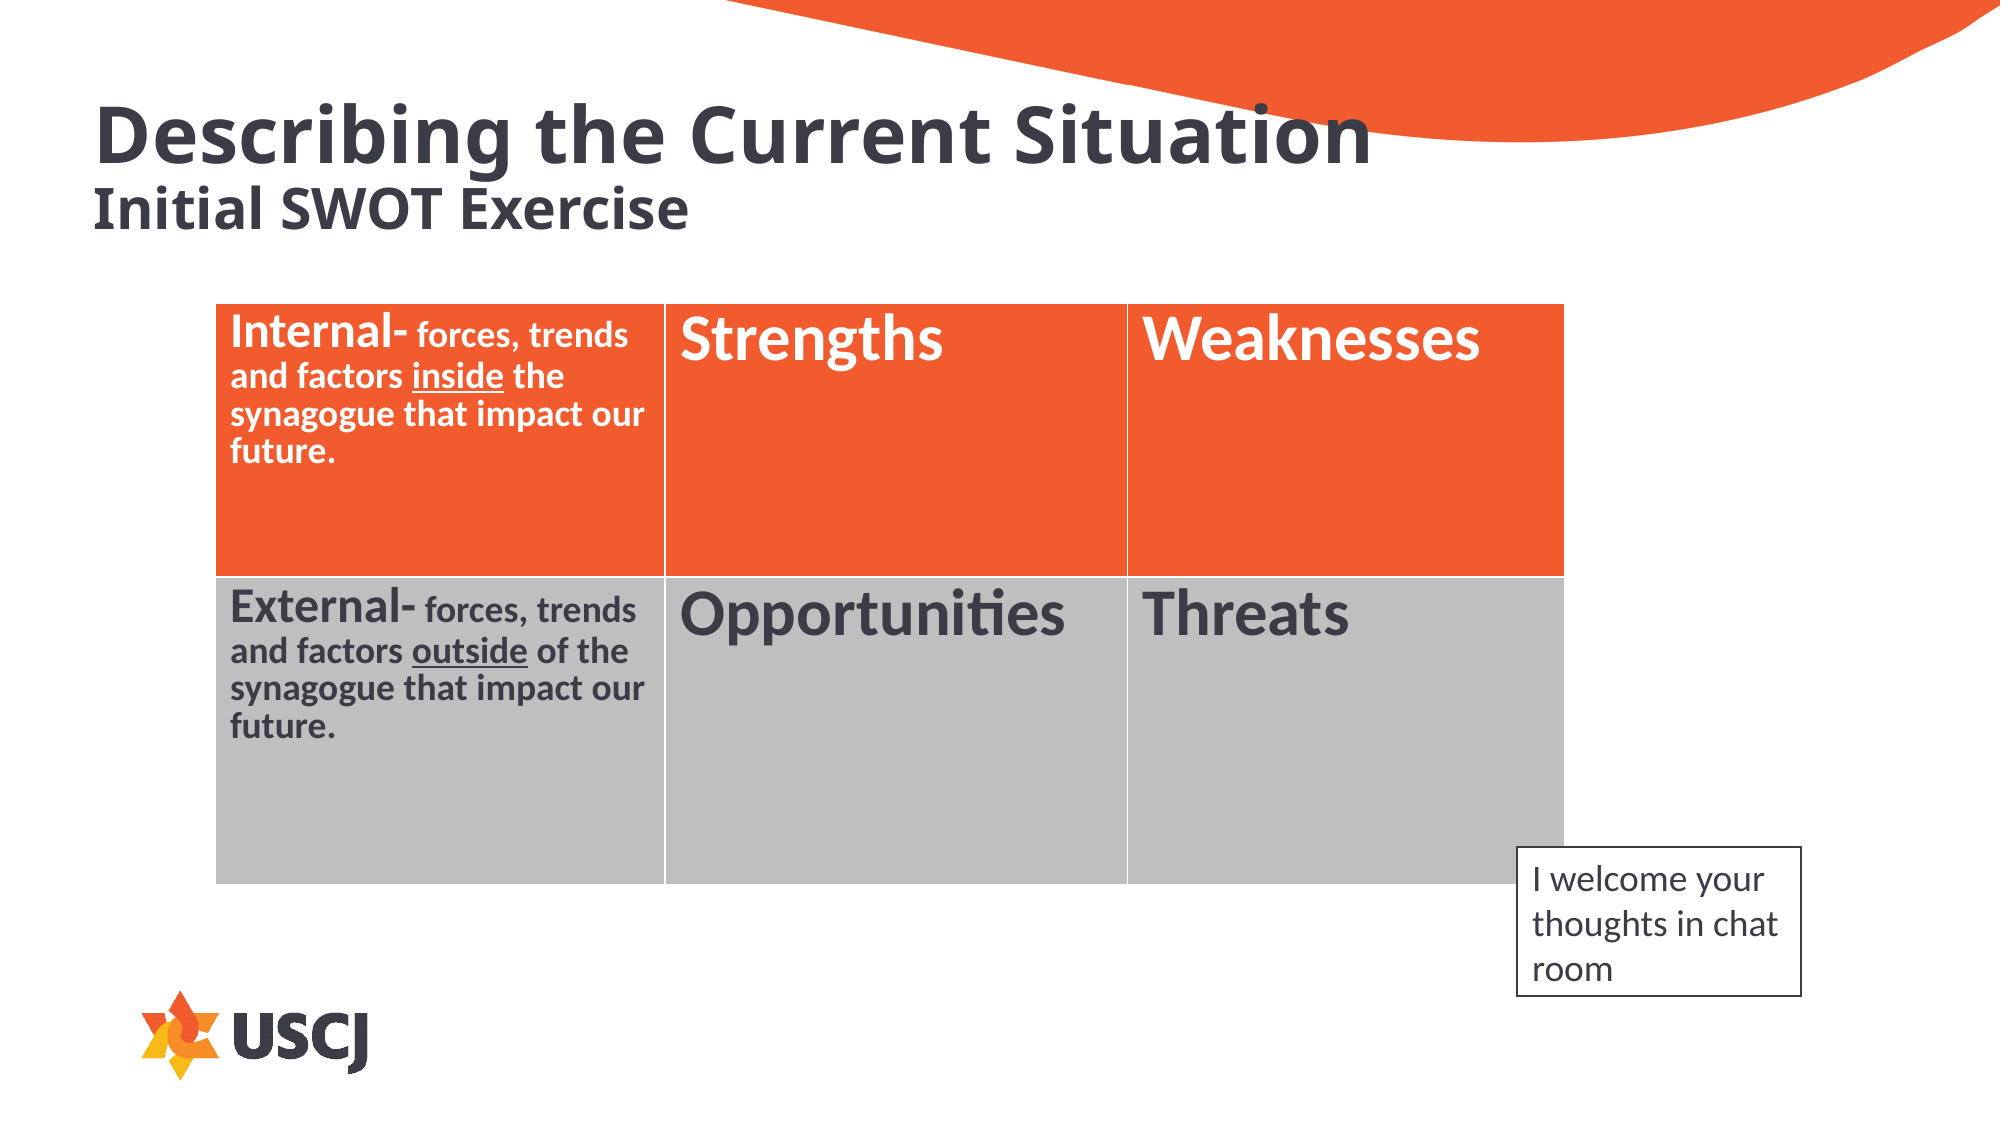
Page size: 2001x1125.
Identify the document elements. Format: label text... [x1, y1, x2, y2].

title Describing the Current Situation Initial SWOT Exercise [78, 59, 1429, 278]
table_cell Opportunities [666, 578, 1127, 884]
table_header Strengths [666, 304, 1127, 576]
text_box I welcome your thoughts in chat room [1516, 846, 1802, 997]
table_cell External- forces, trends and factors outside of the synagogue that impact our future. [216, 578, 664, 884]
picture [99, 0, 2000, 1094]
table_cell Threats [1128, 578, 1564, 884]
table_header Internal- forces, trends and factors inside the synagogue that impact our future. [216, 304, 664, 576]
table_header Weaknesses [1128, 304, 1564, 576]
